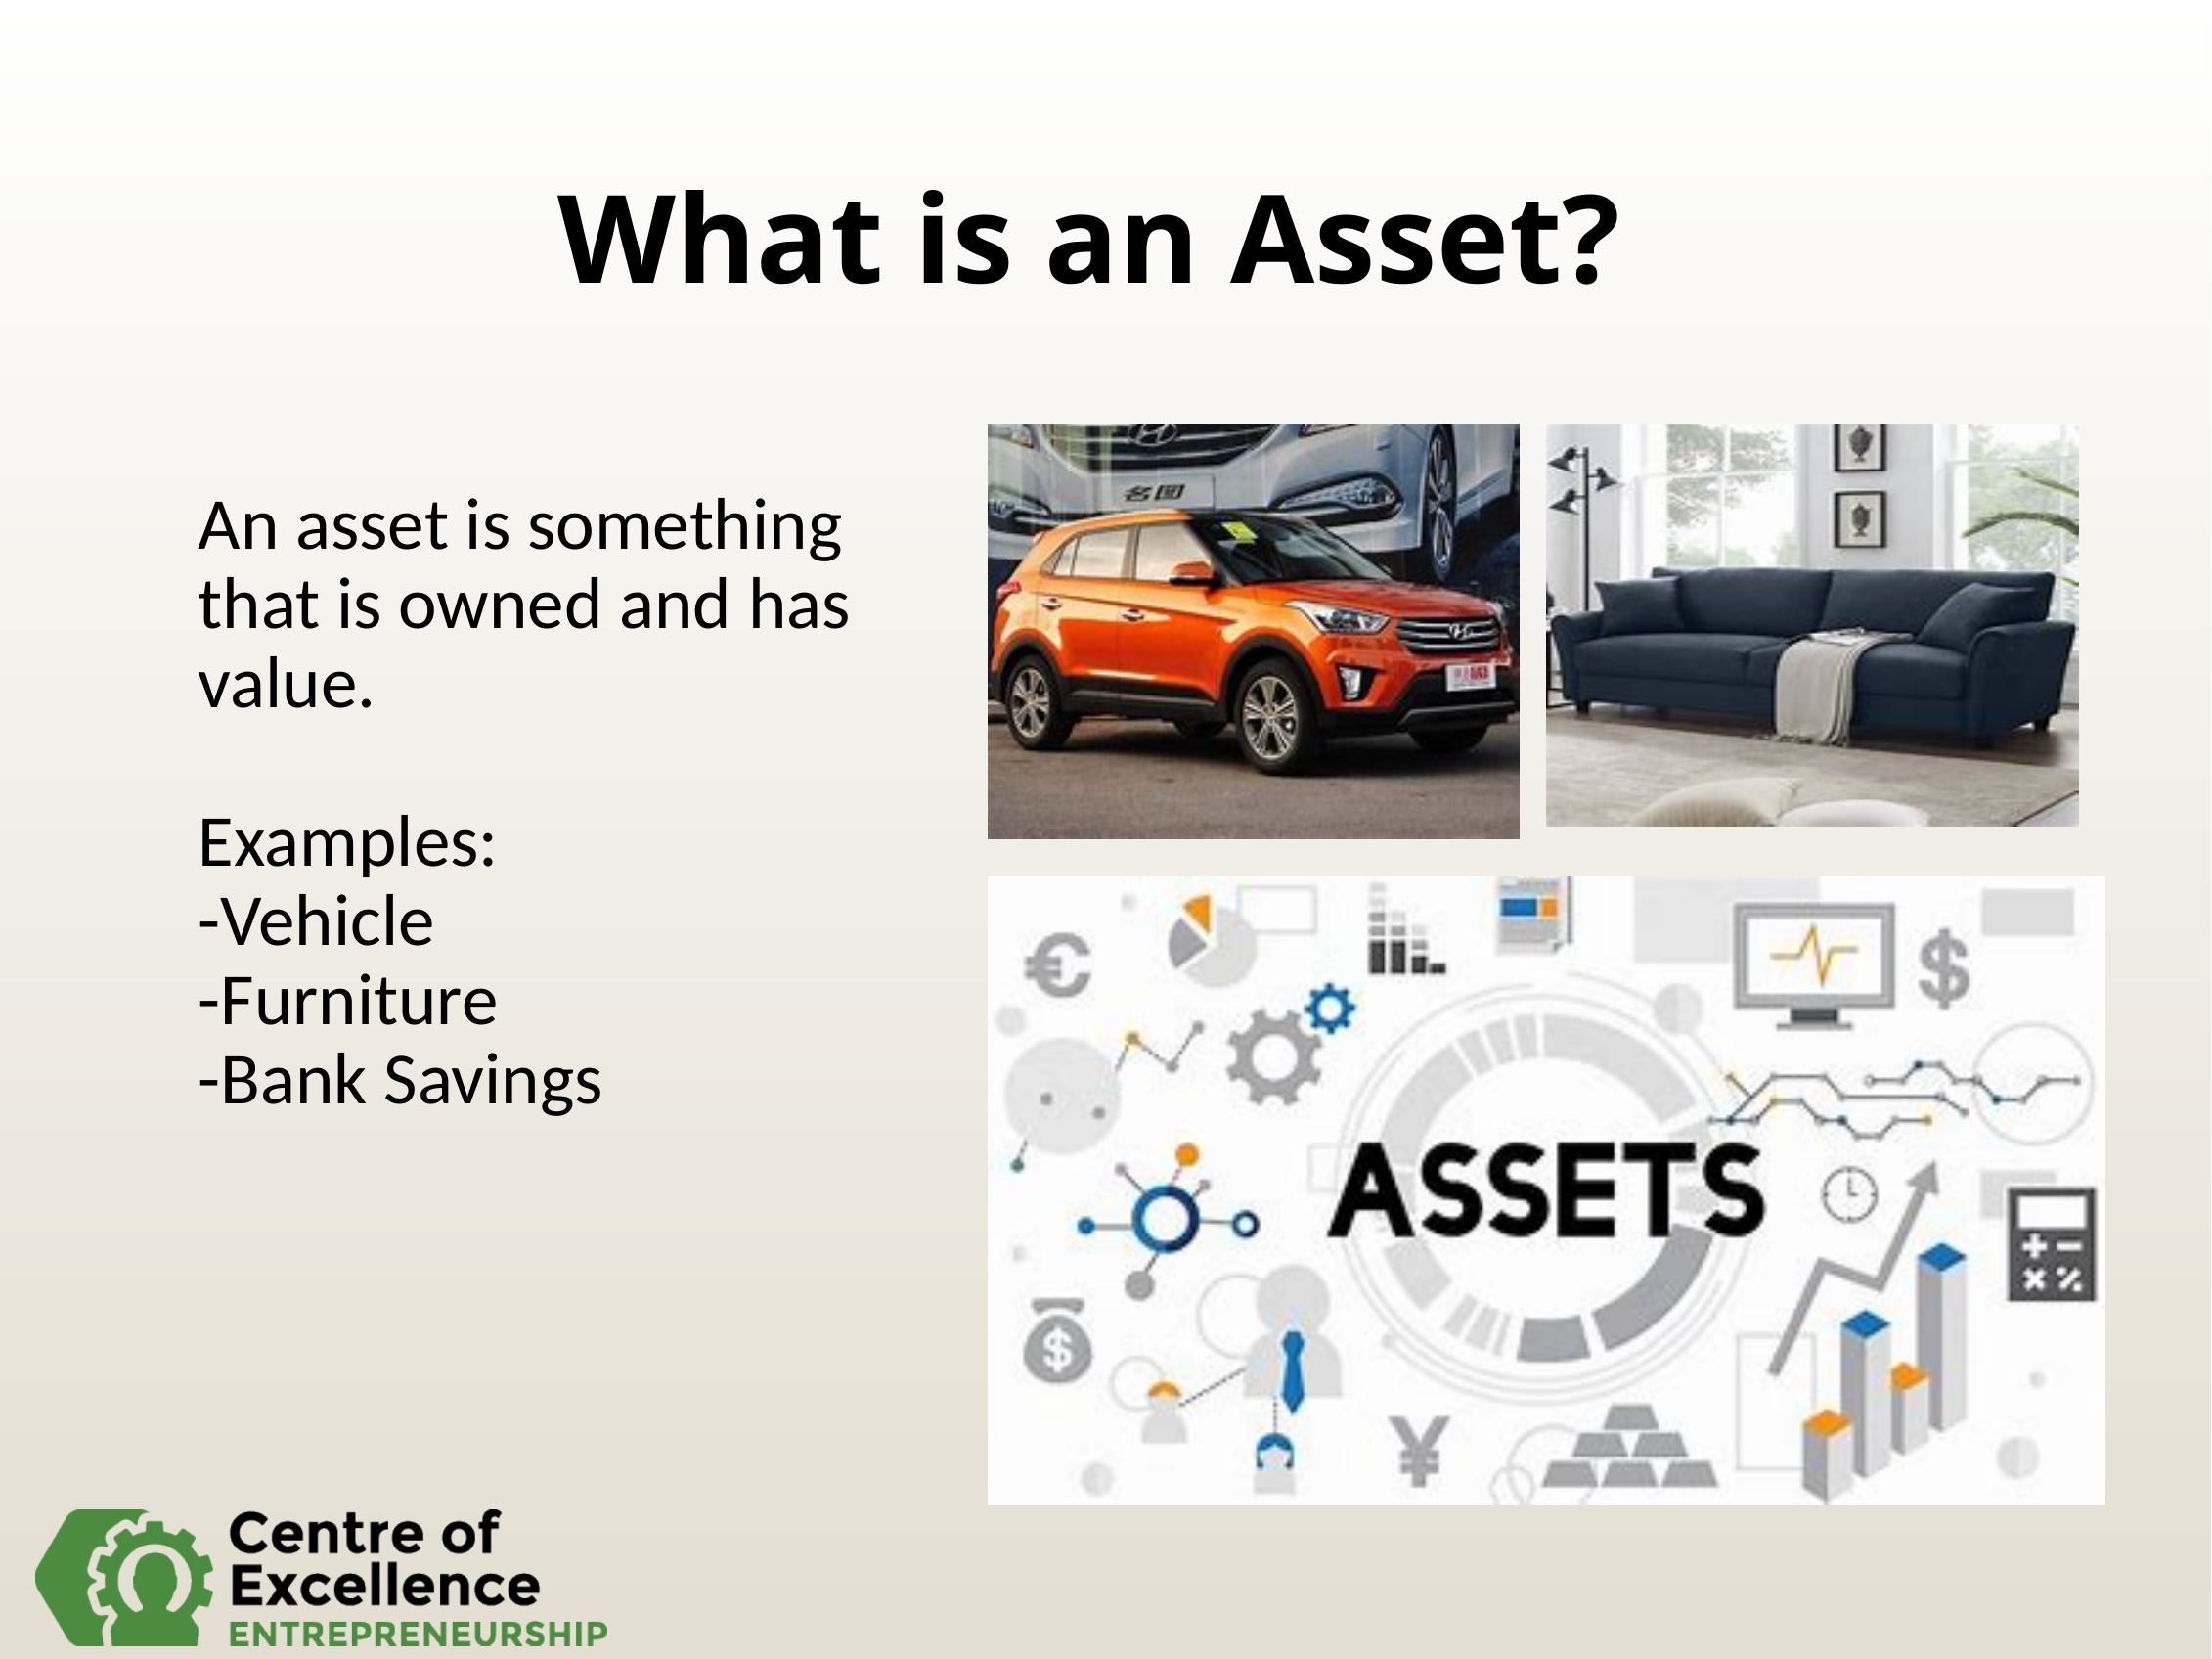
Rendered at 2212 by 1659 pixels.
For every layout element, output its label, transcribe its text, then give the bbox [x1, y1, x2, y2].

picture [1546, 424, 2079, 827]
picture [987, 424, 1520, 839]
picture [35, 1509, 607, 1646]
text_box What is an Asset? [218, 153, 1993, 315]
title An asset is something that is owned and has value. Examples: -Vehicle -Furniture -Bank Savings [183, 478, 911, 1184]
picture [987, 876, 2105, 1505]
